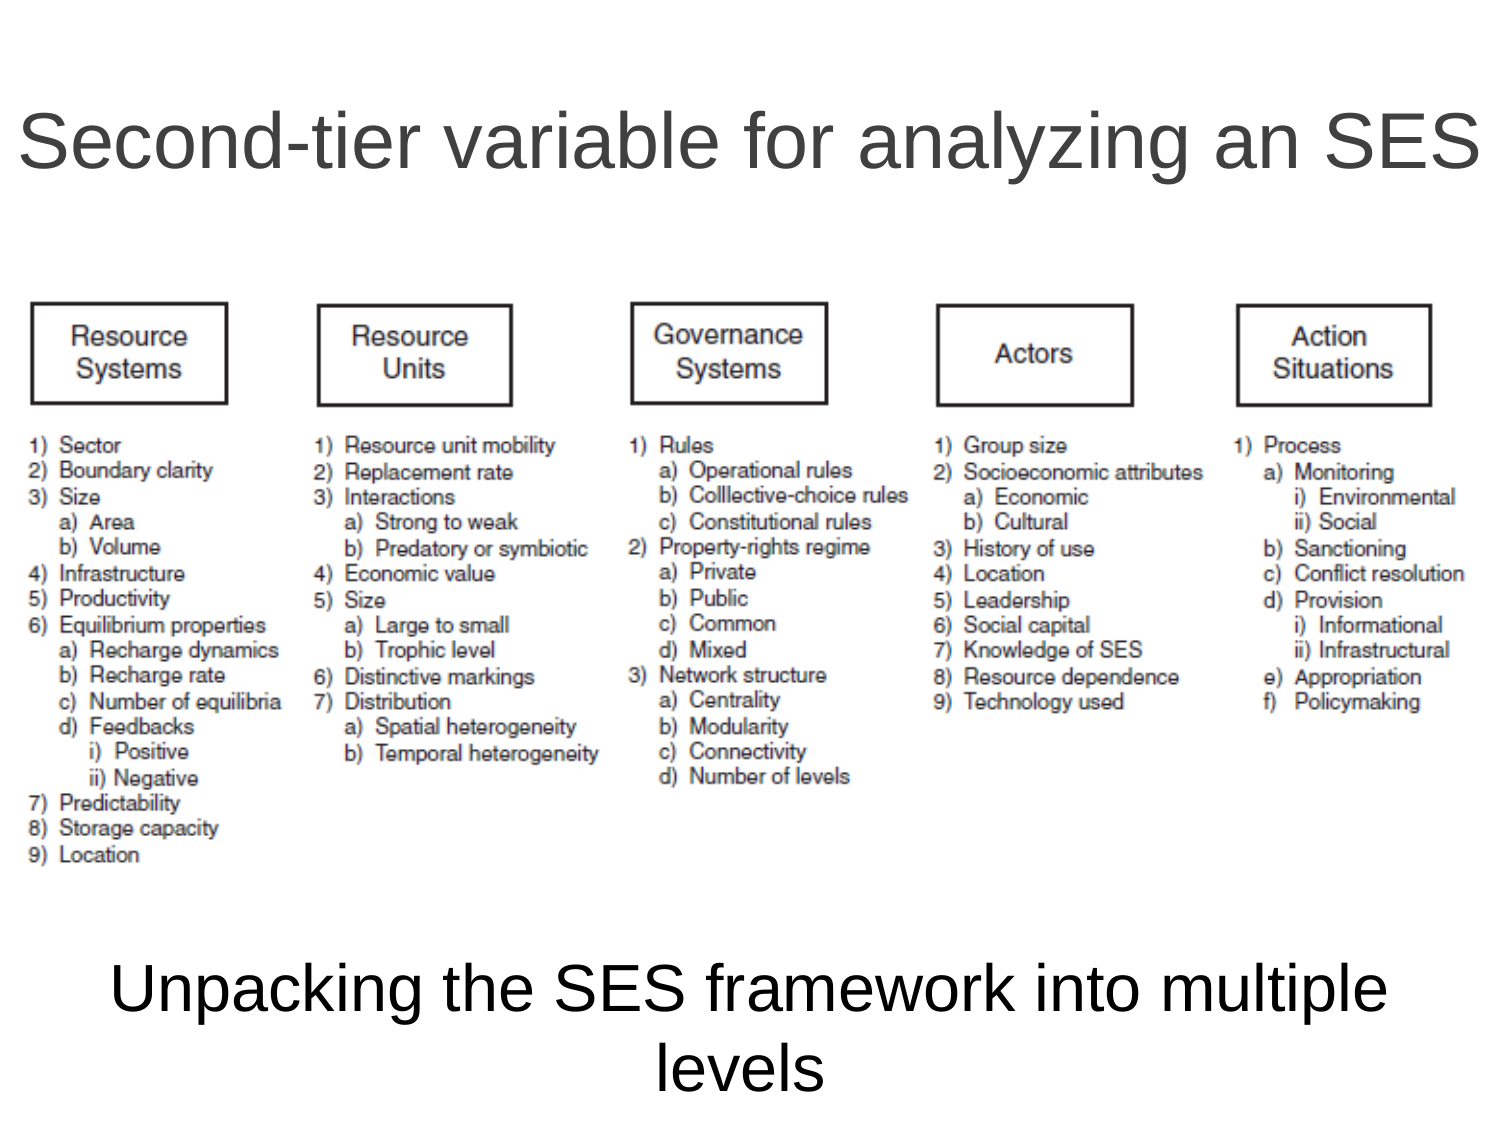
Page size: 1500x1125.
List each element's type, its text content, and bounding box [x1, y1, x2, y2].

list Unpacking the SES framework into multiple levels [0, 937, 1500, 1050]
title Second-tier variable for analyzing an SES [0, 75, 1500, 200]
picture [0, 287, 1500, 880]
